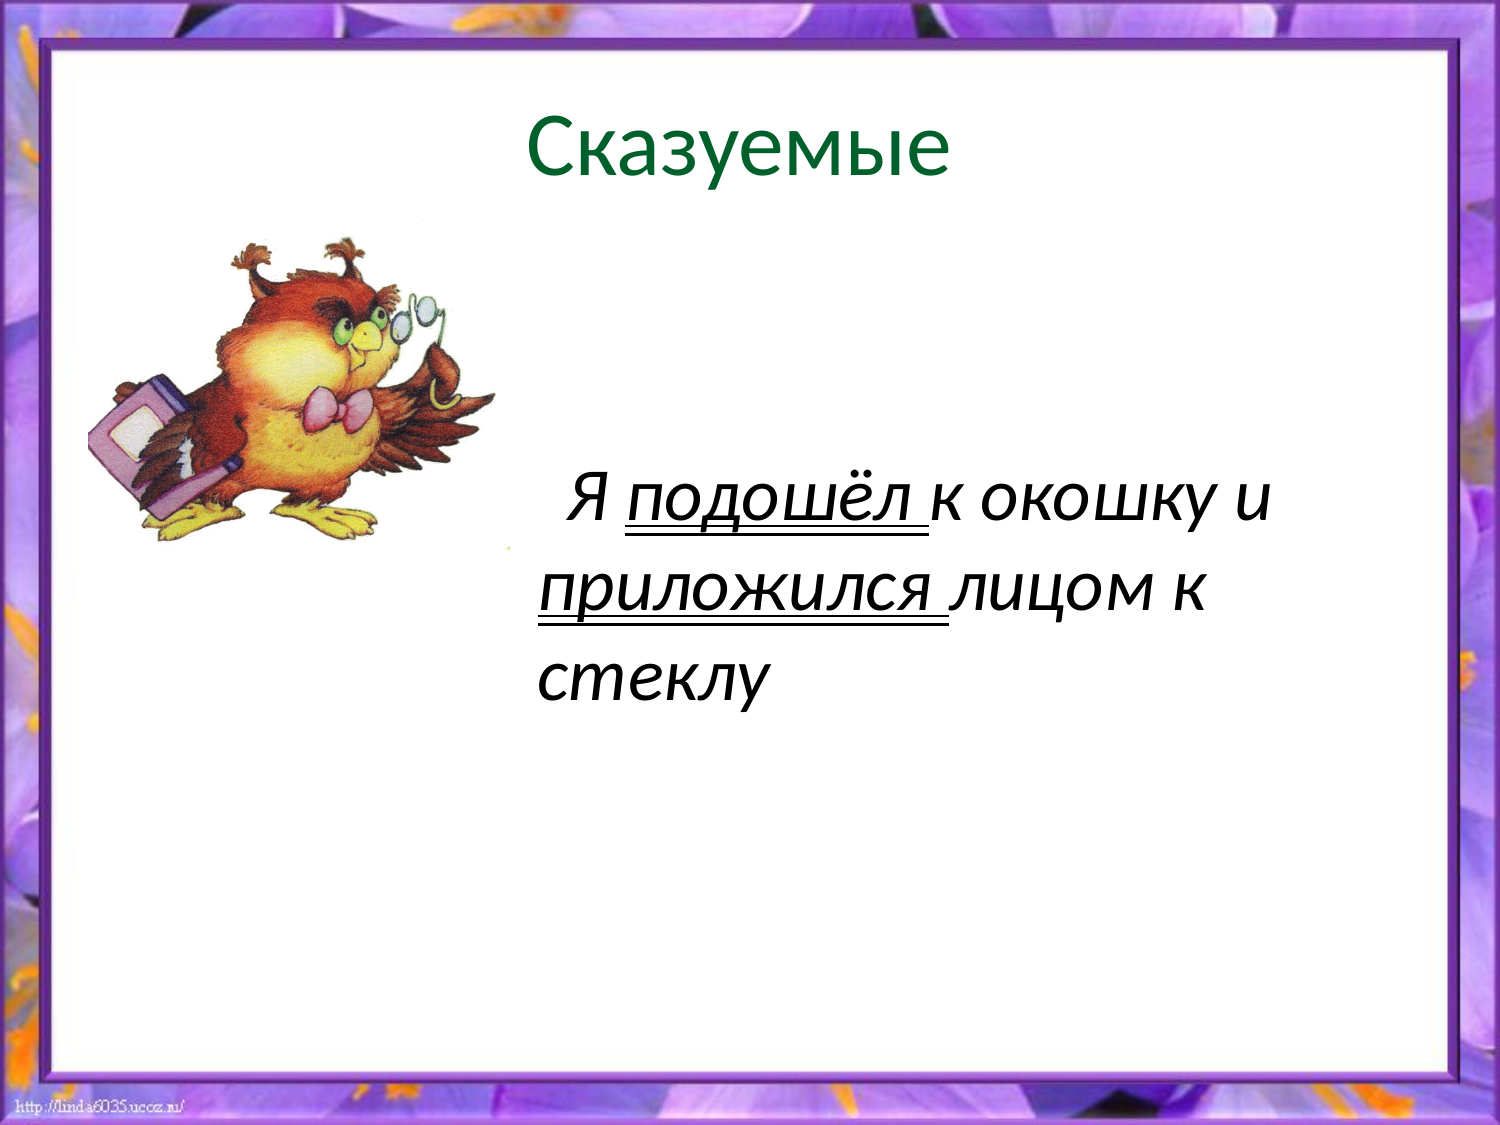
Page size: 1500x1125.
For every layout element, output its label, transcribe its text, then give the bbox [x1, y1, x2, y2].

list Я подошёл к окошку и приложился лицом к стеклу [466, 249, 1400, 993]
picture [0, 0, 1500, 1125]
title Сказуемые [75, 45, 1425, 233]
